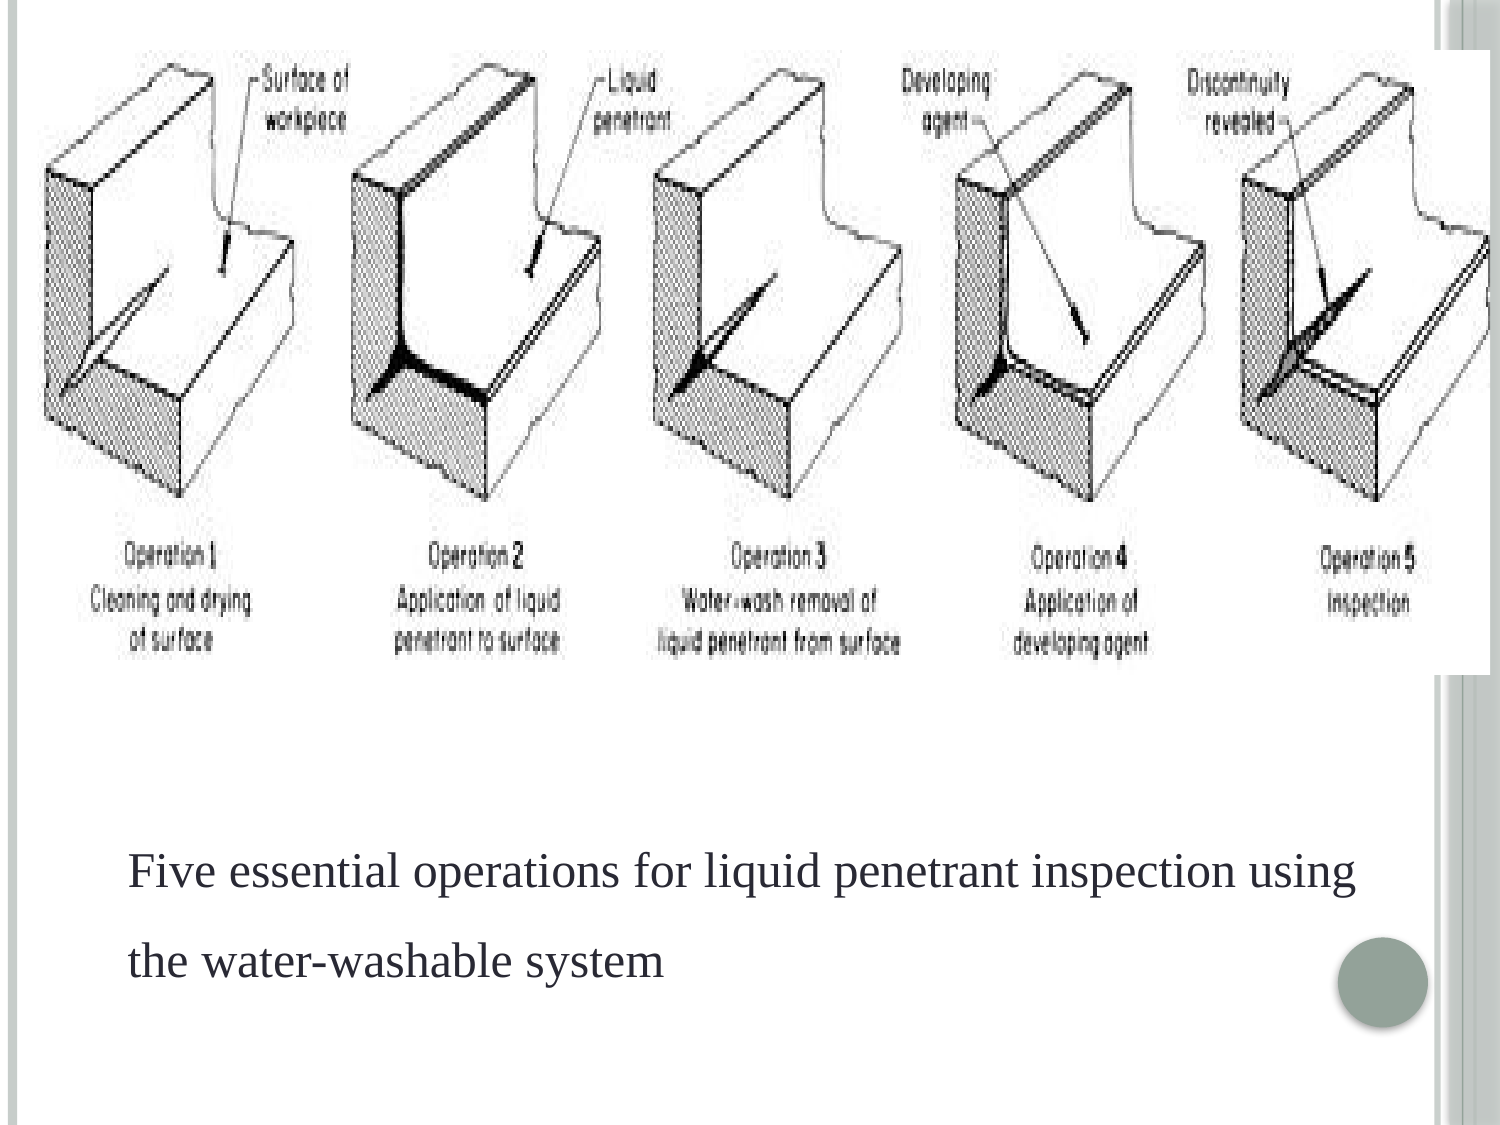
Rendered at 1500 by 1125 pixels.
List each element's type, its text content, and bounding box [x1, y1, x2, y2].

text_box [37, 50, 1491, 675]
text_box Five essential operations for liquid penetrant inspection using the water-washable system [125, 805, 1375, 988]
